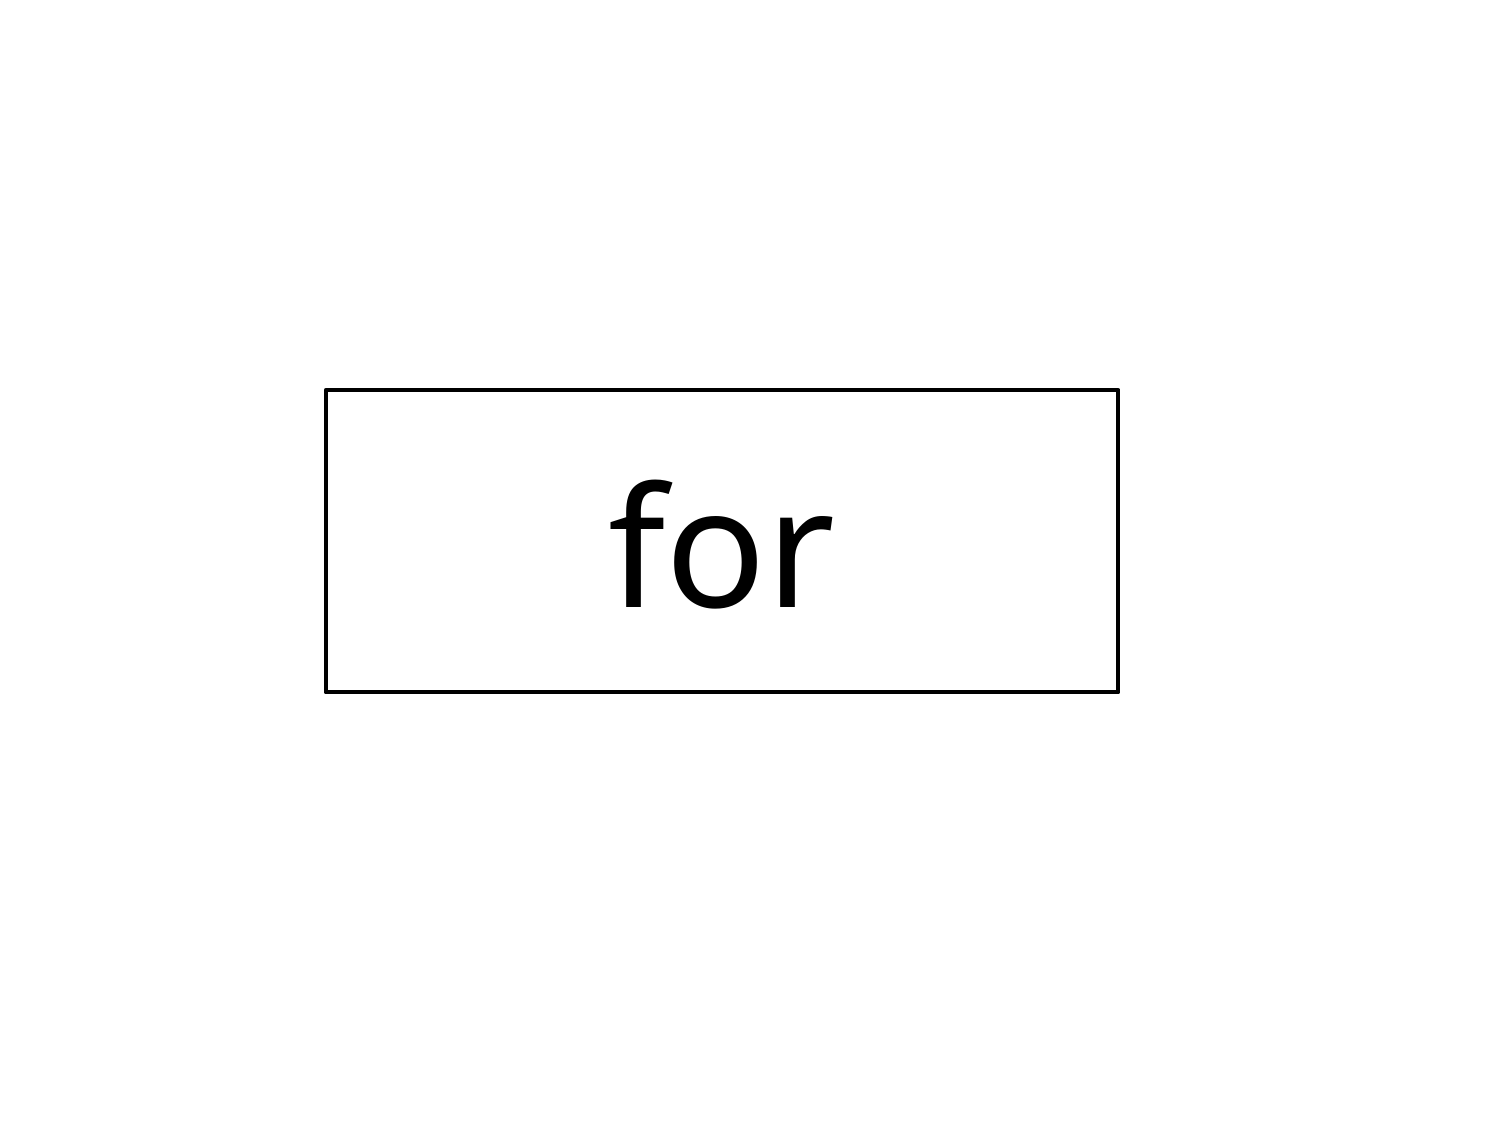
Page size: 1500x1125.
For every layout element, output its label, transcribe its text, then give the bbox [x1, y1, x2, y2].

text_box for [324, 388, 1120, 694]
